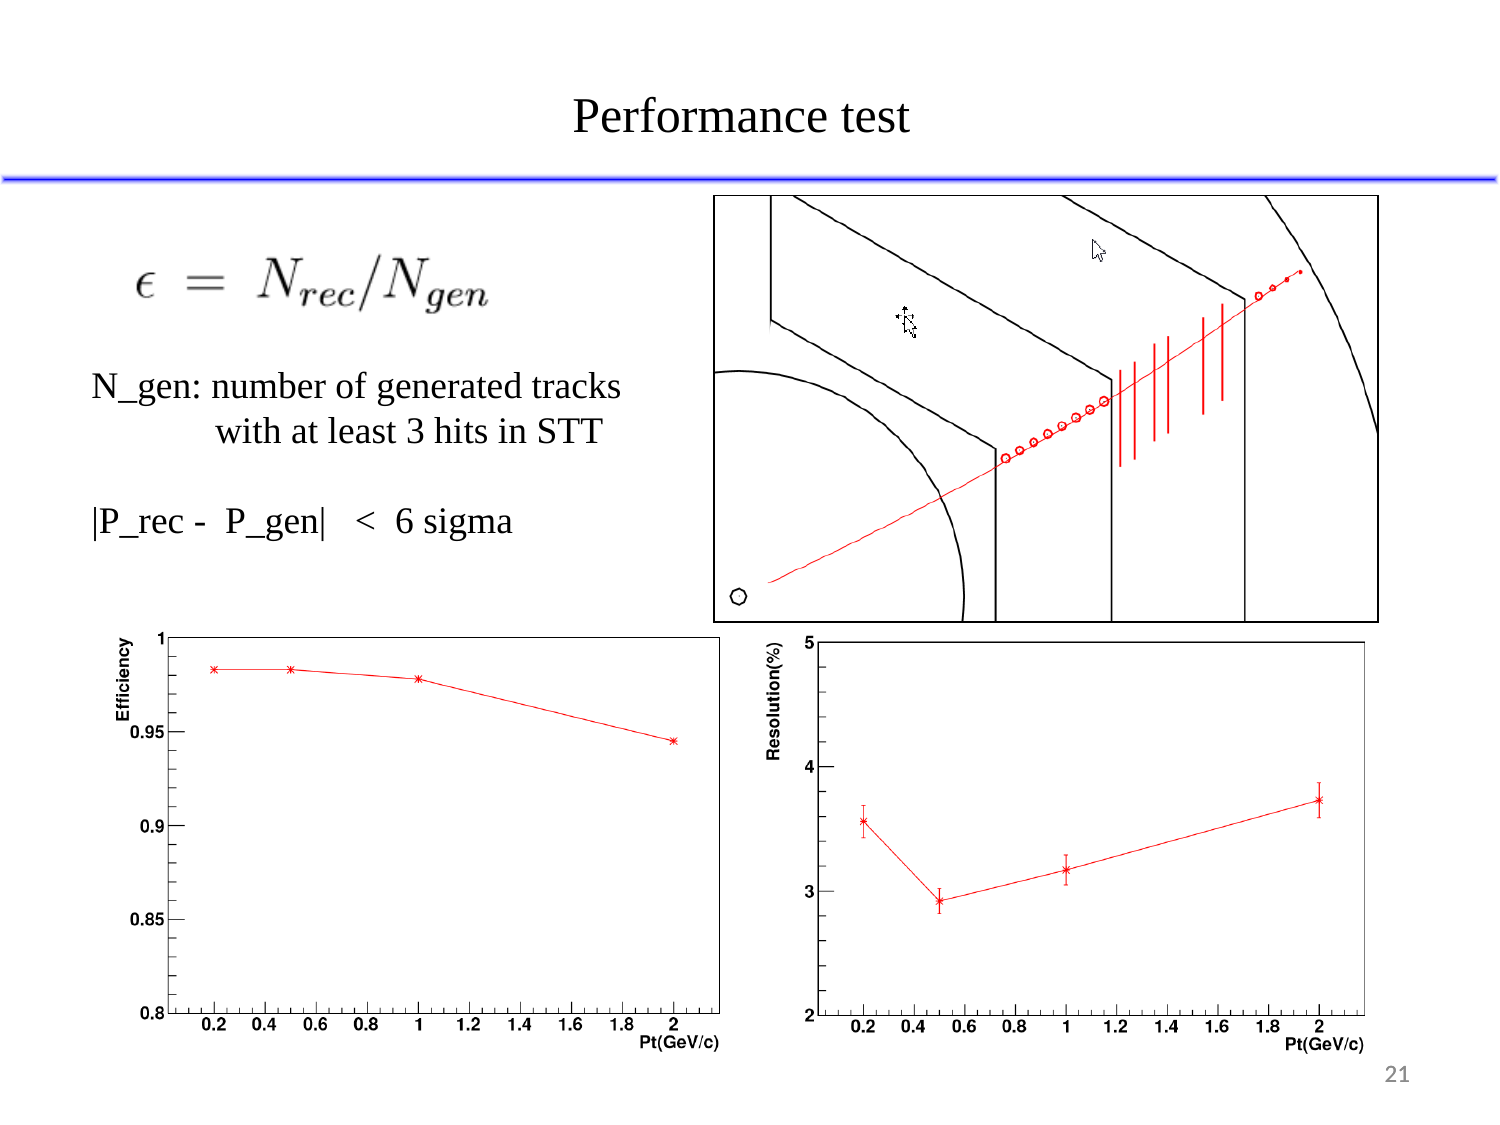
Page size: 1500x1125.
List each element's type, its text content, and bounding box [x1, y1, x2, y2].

text_box Performance test [557, 74, 926, 150]
picture [749, 625, 1377, 1059]
text_box 21 [1074, 1042, 1425, 1103]
text_box N_gen: number of generated tracks with at least 3 hits in STT |P_rec - P_gen| < 6 sigma [76, 353, 668, 549]
text_box [0, 172, 1500, 185]
picture [100, 196, 1378, 1059]
picture [123, 243, 490, 318]
